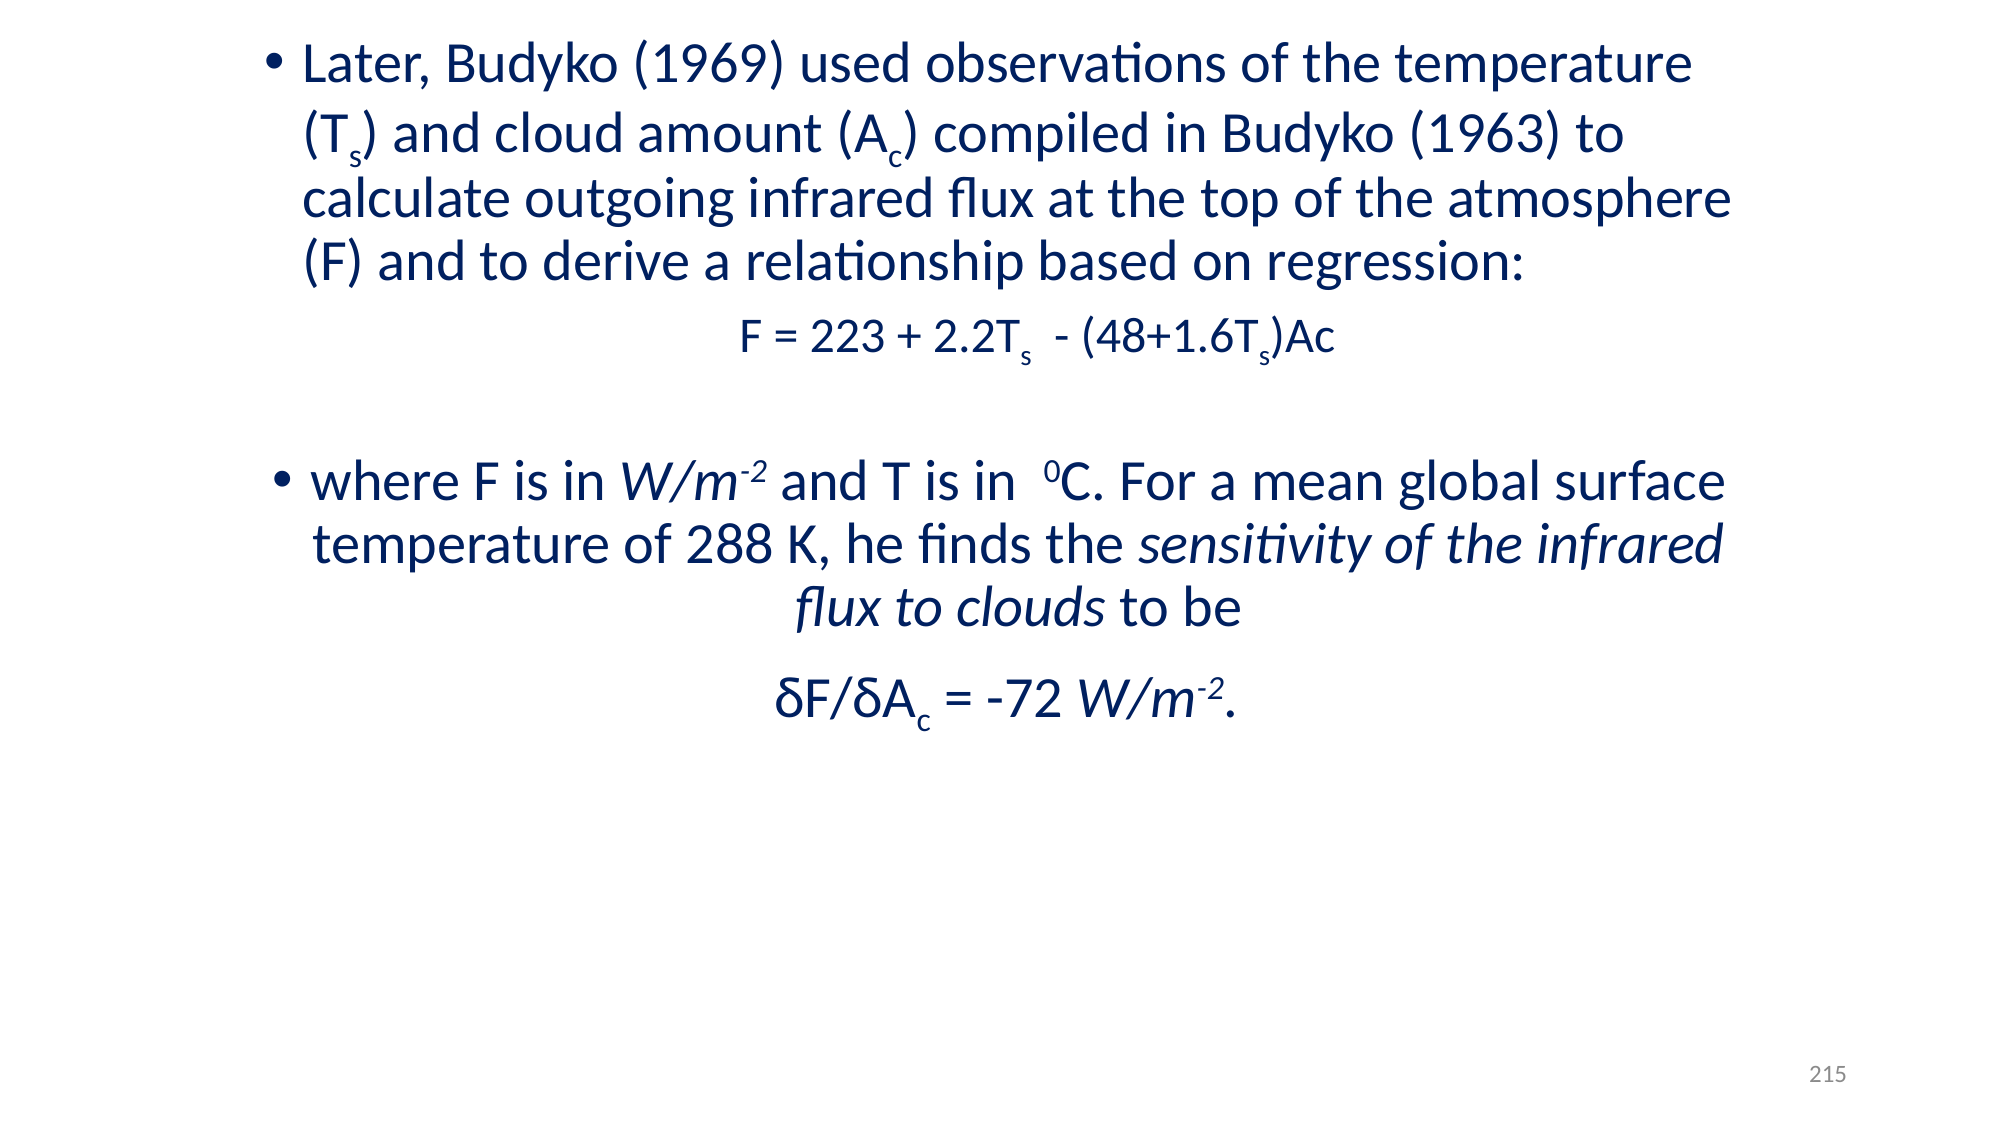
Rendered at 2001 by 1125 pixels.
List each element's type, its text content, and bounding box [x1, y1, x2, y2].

list Later, Budyko (1969) used observations of the temperature (Ts) and cloud amount (Ac) compiled in Budyko (1963) to calculate outgoing infrared flux at the top of the atmosphere (F) and to derive a relationship based on regression: F = 223 + 2.2Ts - (48+1.6Ts)Ac where F is in W/m-2 and T is in 0C. For a mean global surface temperature of 288 K, he finds the sensitivity of the infrared flux to clouds to be δF/δAc = -72 W/m-2. [249, 24, 1750, 1125]
slide_number 215 [1412, 1042, 1863, 1103]
